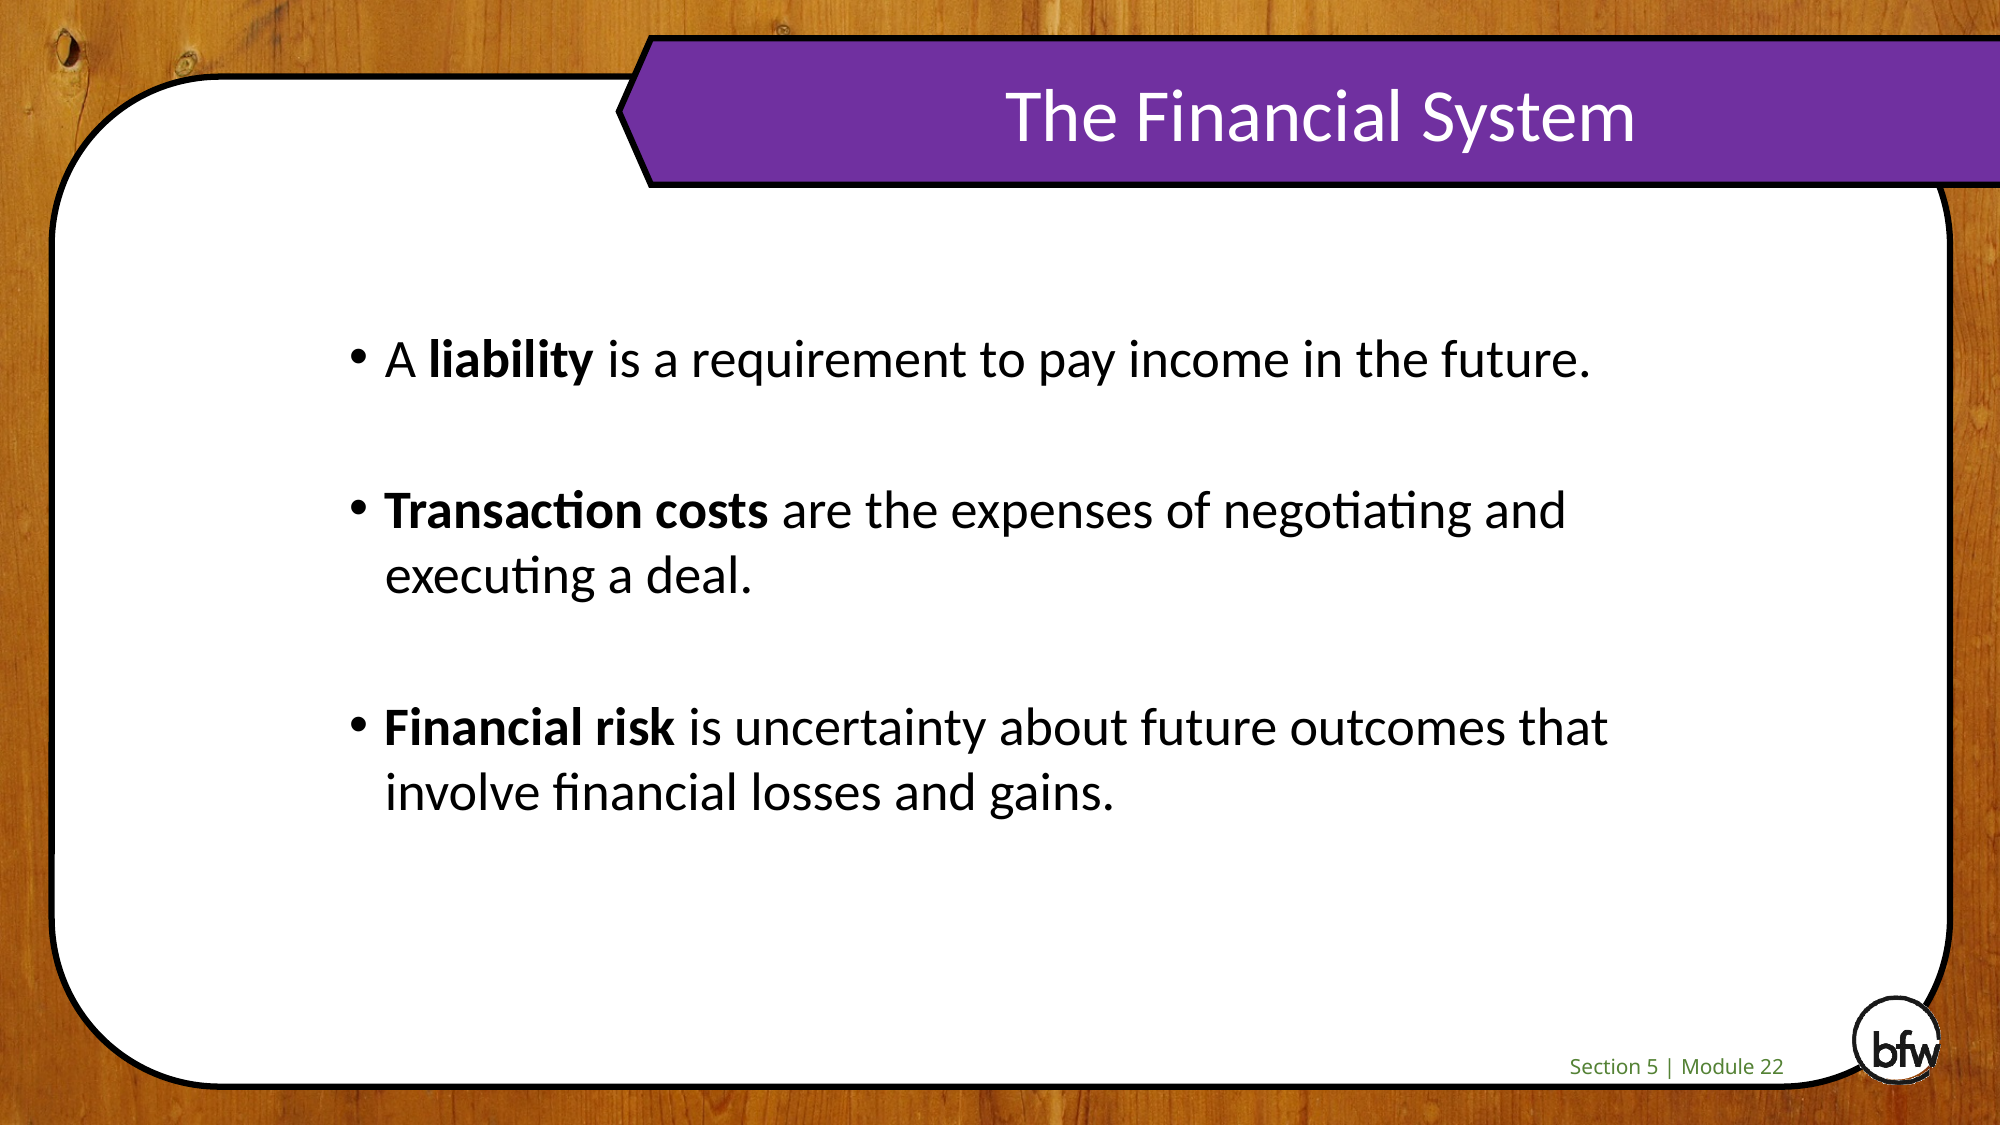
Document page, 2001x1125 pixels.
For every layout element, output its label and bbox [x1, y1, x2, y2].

list [0, 0, 2000, 1125]
picture [1850, 993, 1943, 1087]
